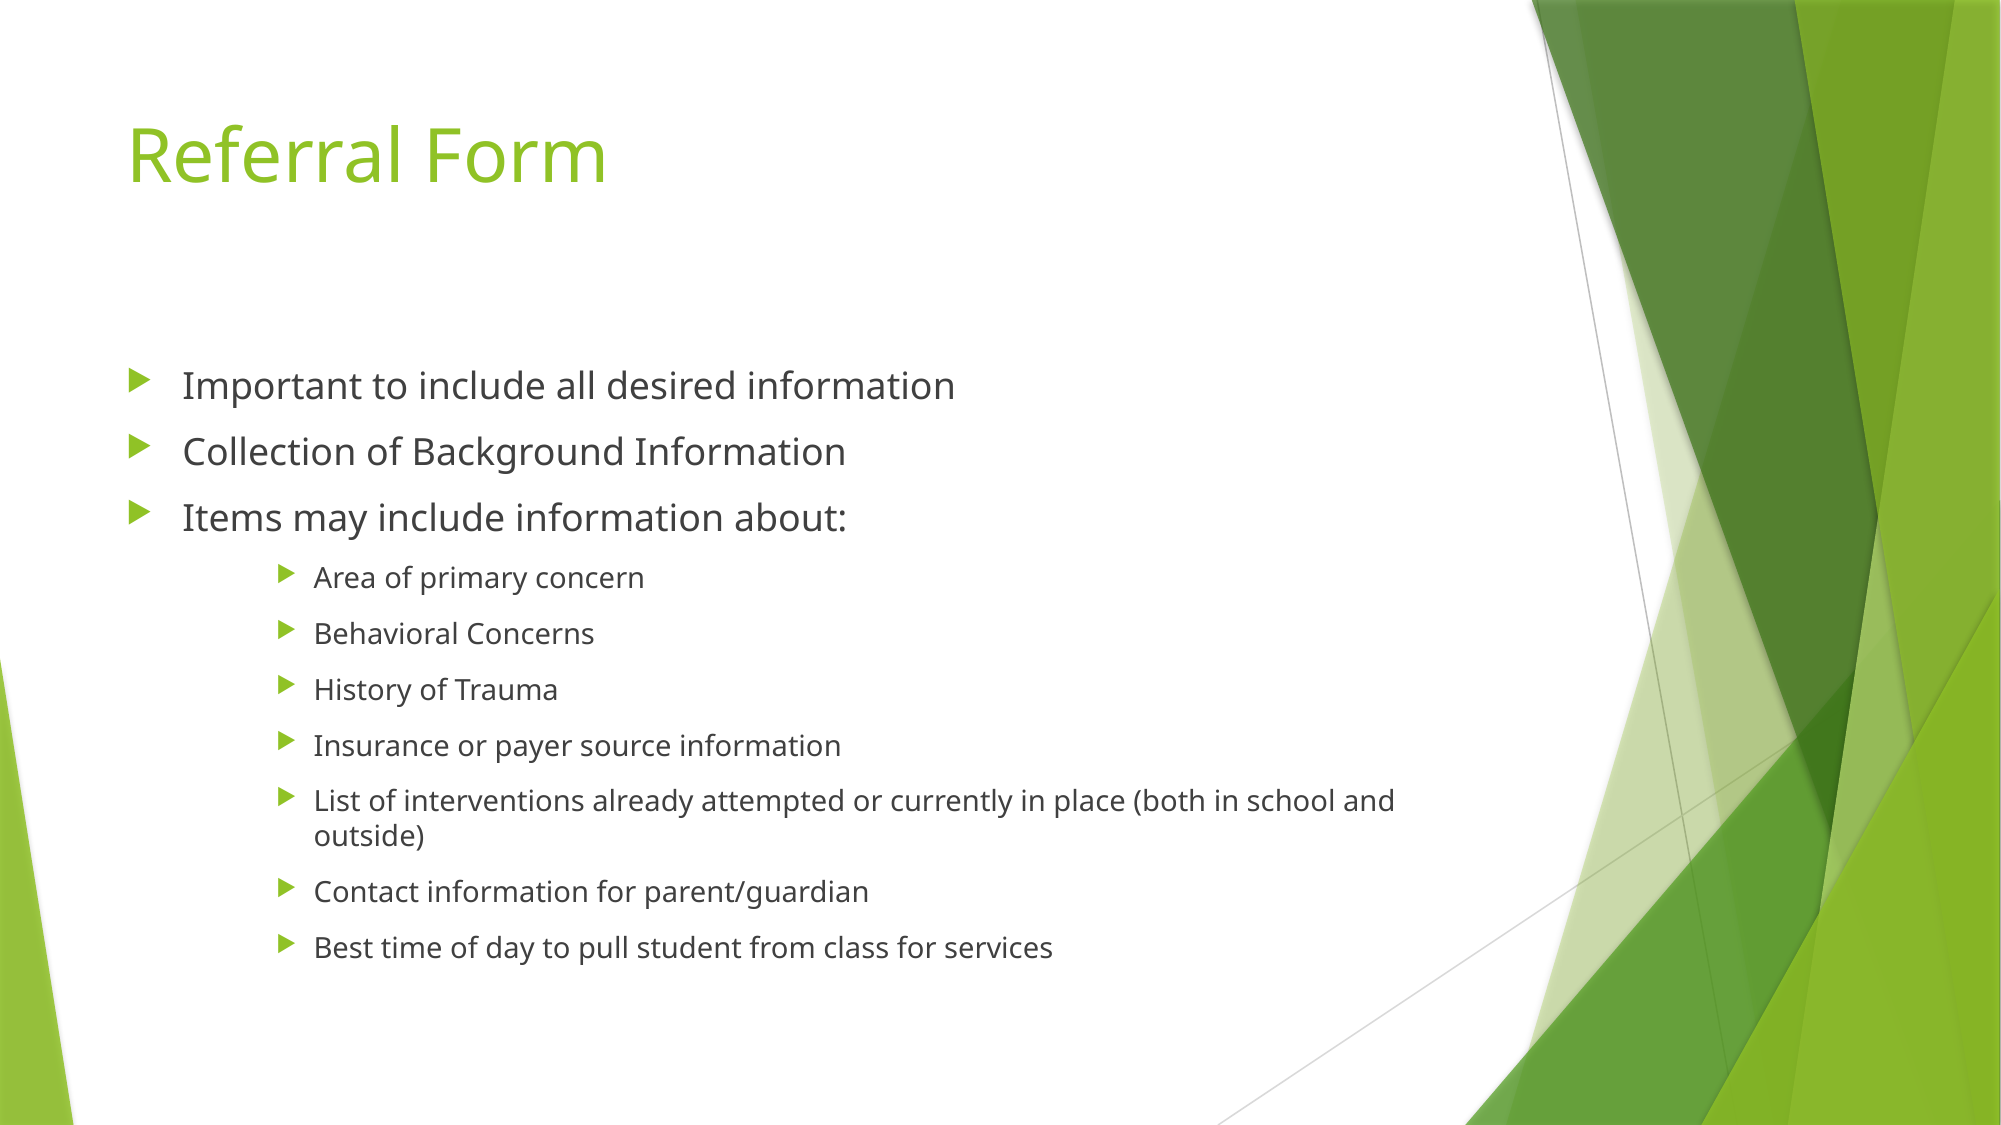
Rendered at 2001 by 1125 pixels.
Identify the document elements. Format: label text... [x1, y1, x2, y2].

title Referral Form [111, 99, 1522, 317]
list Important to include all desired information Collection of Background Information Items may include information about: Area of primary concern Behavioral Concerns History of Trauma Insurance or payer source information List of interventions already attempted or currently in place (both in school and outside) Contact information for parent/guardian Best time of day to pull student from class for services [111, 354, 1522, 992]
